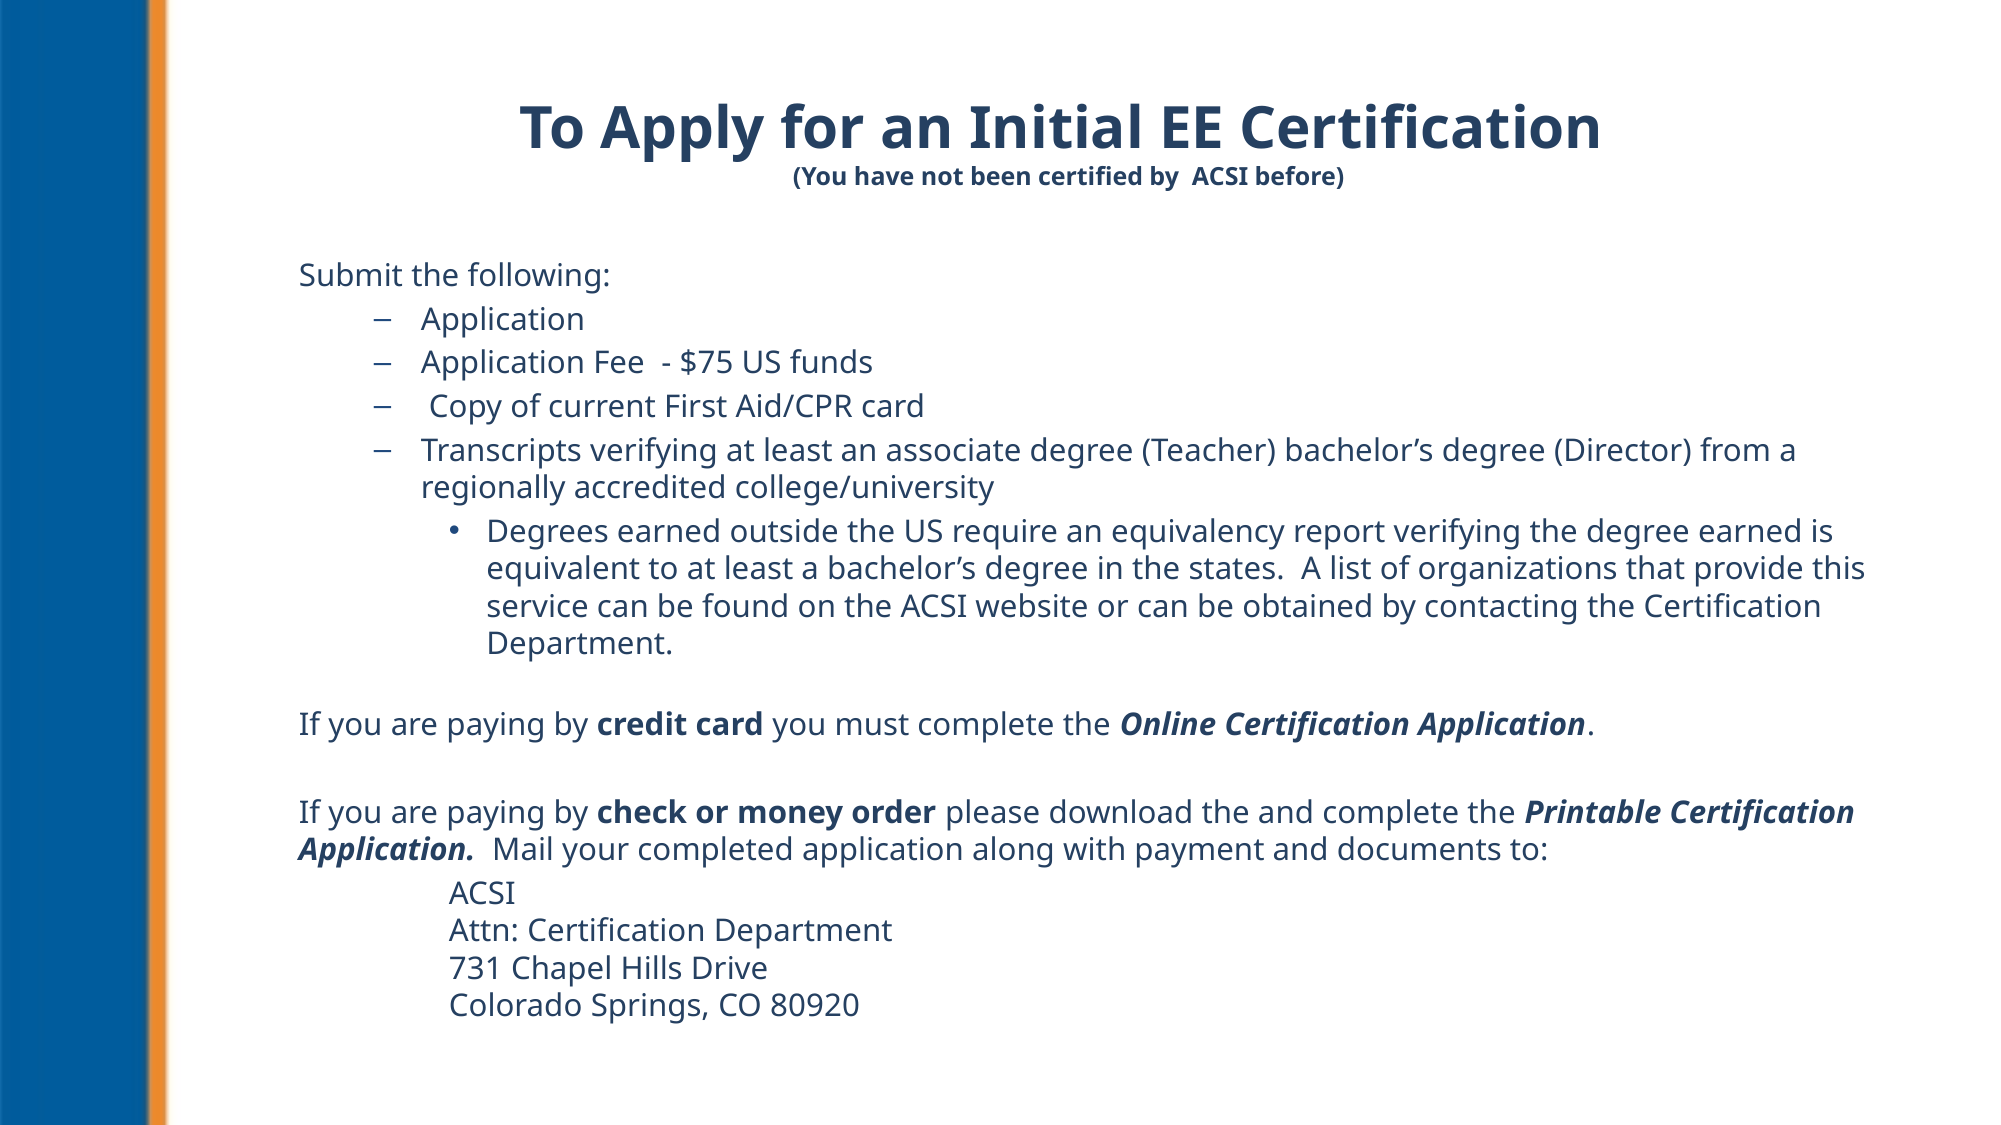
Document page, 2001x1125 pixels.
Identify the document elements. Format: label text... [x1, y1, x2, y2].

title To Apply for an Initial EE Certification (You have not been certified by ACSI before) [463, 82, 1675, 200]
picture [0, 0, 2000, 1125]
list Submit the following: Application Application Fee - $75 US funds Copy of current First Aid/CPR card Transcripts verifying at least an associate degree (Teacher) bachelor’s degree (Director) from a regionally accredited college/university Degrees earned outside the US require an equivalency report verifying the degree earned is equivalent to at least a bachelor’s degree in the states. A list of organizations that provide this service can be found on the ACSI website or can be obtained by contacting the Certification Department. If you are paying by credit card you must complete the Online Certification Application. If you are paying by check or money order please download the and complete the Printable Certification Application. Mail your completed application along with payment and documents to: ACSI Attn: Certification Department 731 Chapel Hills Drive Colorado Springs, CO 80920 [284, 247, 1900, 1041]
